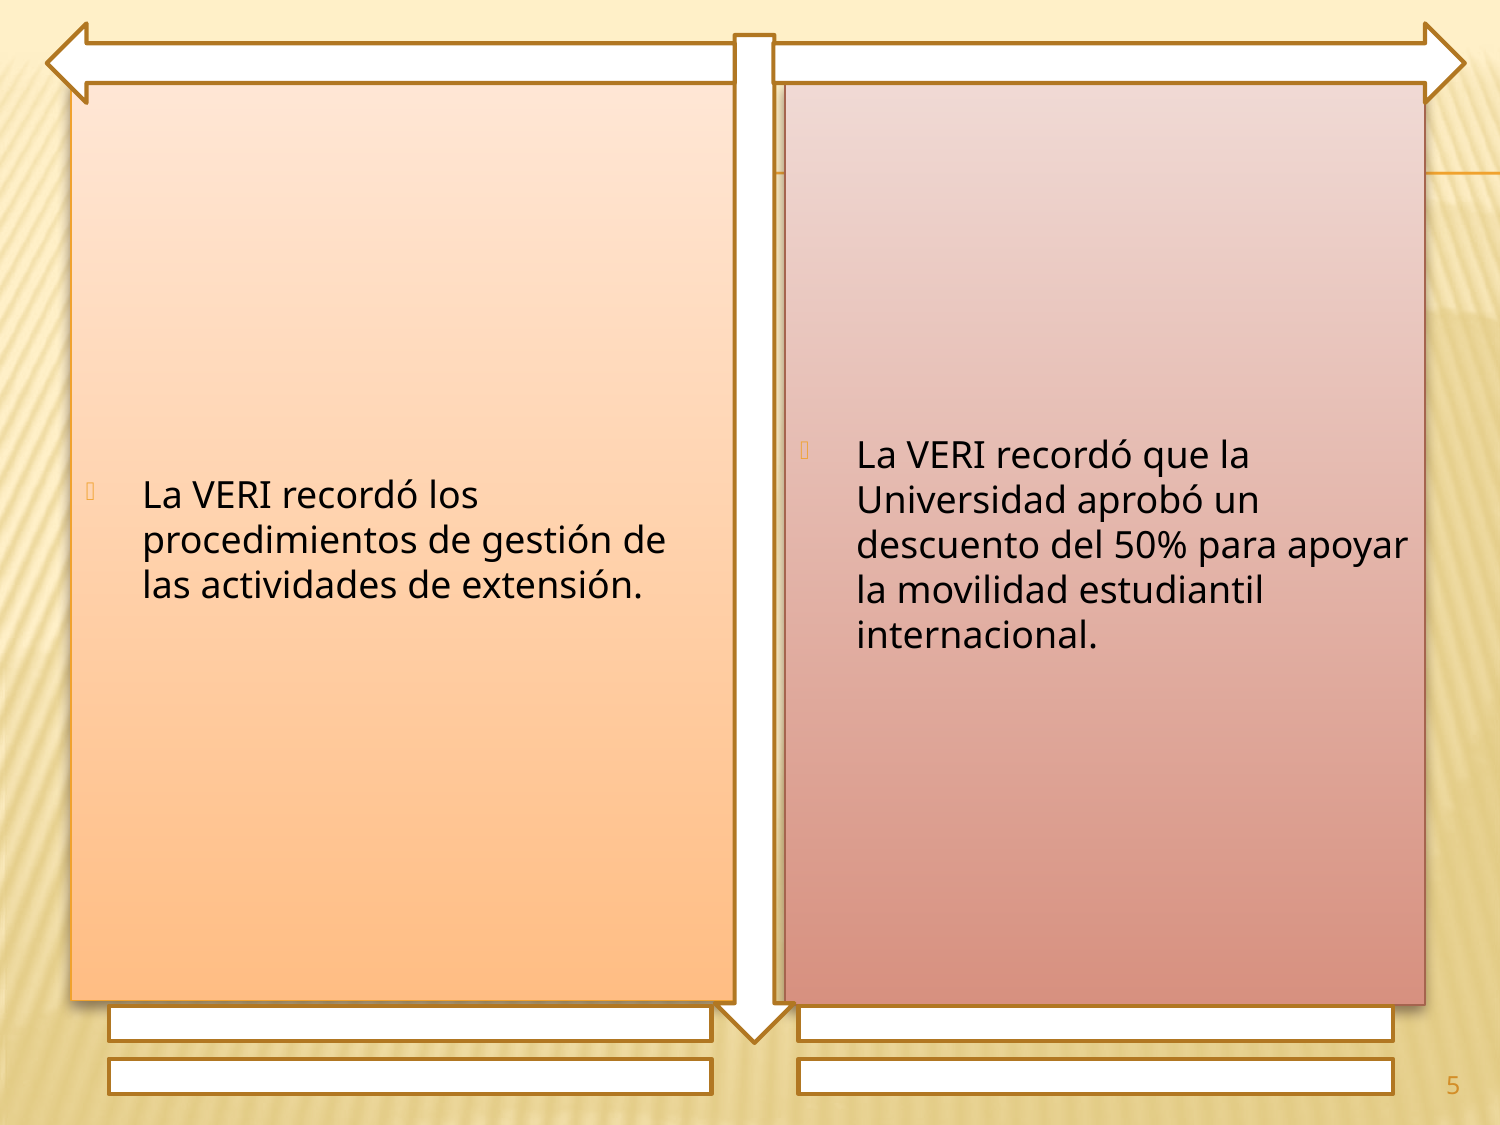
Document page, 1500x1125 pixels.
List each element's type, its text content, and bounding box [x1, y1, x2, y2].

text_box [107, 1004, 714, 1043]
slide_number 5 [1350, 1062, 1475, 1103]
list La VERI recordó que la Universidad aprobó un descuento del 50% para apoyar la movilidad estudiantil internacional. [784, 86, 1426, 1006]
list La VERI recordó los procedimientos de gestión de las actividades de extensión. [70, 86, 732, 1001]
text_box [107, 1057, 714, 1096]
text_box [771, 21, 1467, 105]
text_box [796, 1004, 1395, 1043]
text_box [796, 1057, 1395, 1096]
text_box [44, 21, 737, 105]
text_box [712, 32, 797, 1046]
